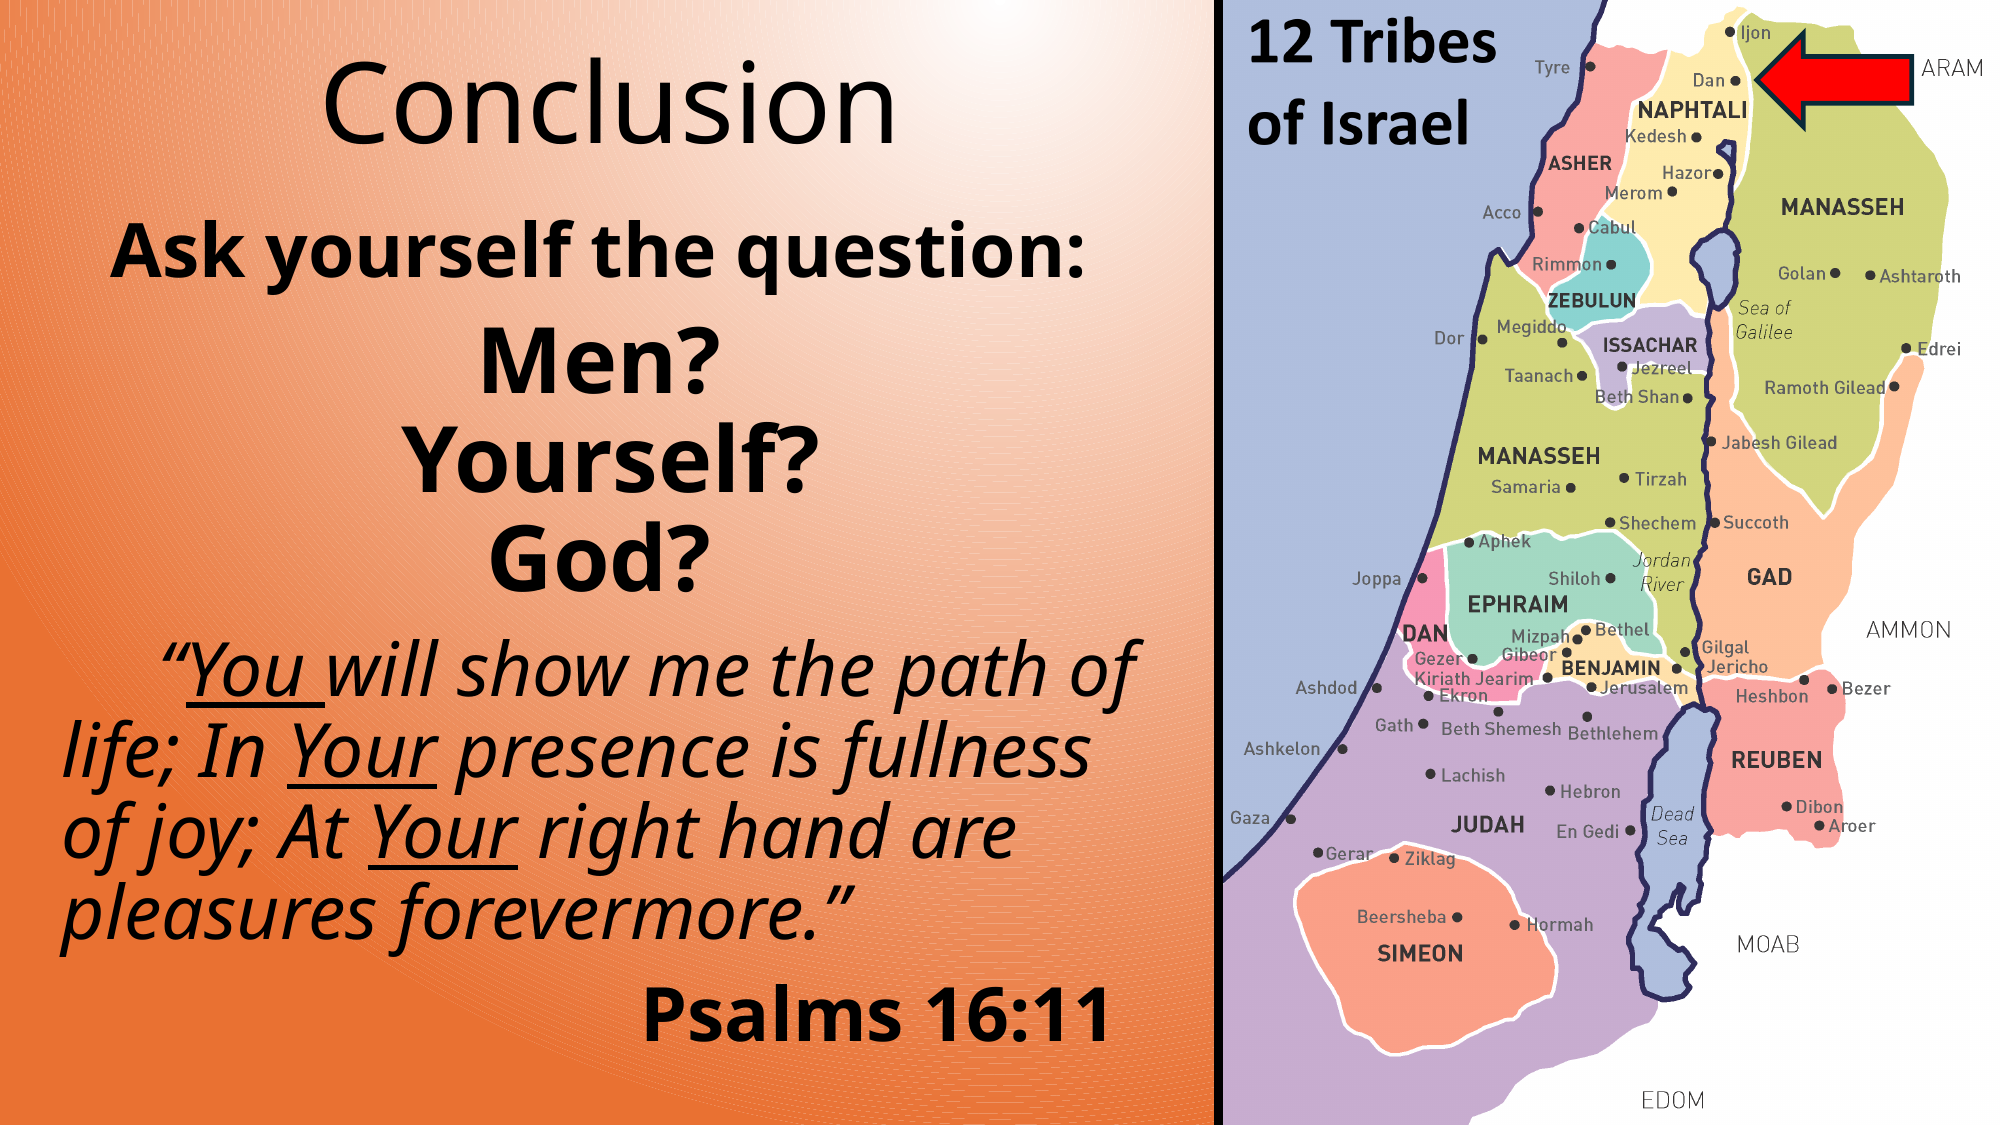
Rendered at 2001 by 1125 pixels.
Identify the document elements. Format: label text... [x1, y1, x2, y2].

subtitle Ask yourself the question: Men? Yourself? God? “You will show me the path of life; In Your presence is fullness of joy; At Your right hand are pleasures forevermore.” Psalms 16:11 [46, 204, 1152, 1092]
picture [1220, 0, 2000, 1125]
title Conclusion [95, 33, 1126, 175]
